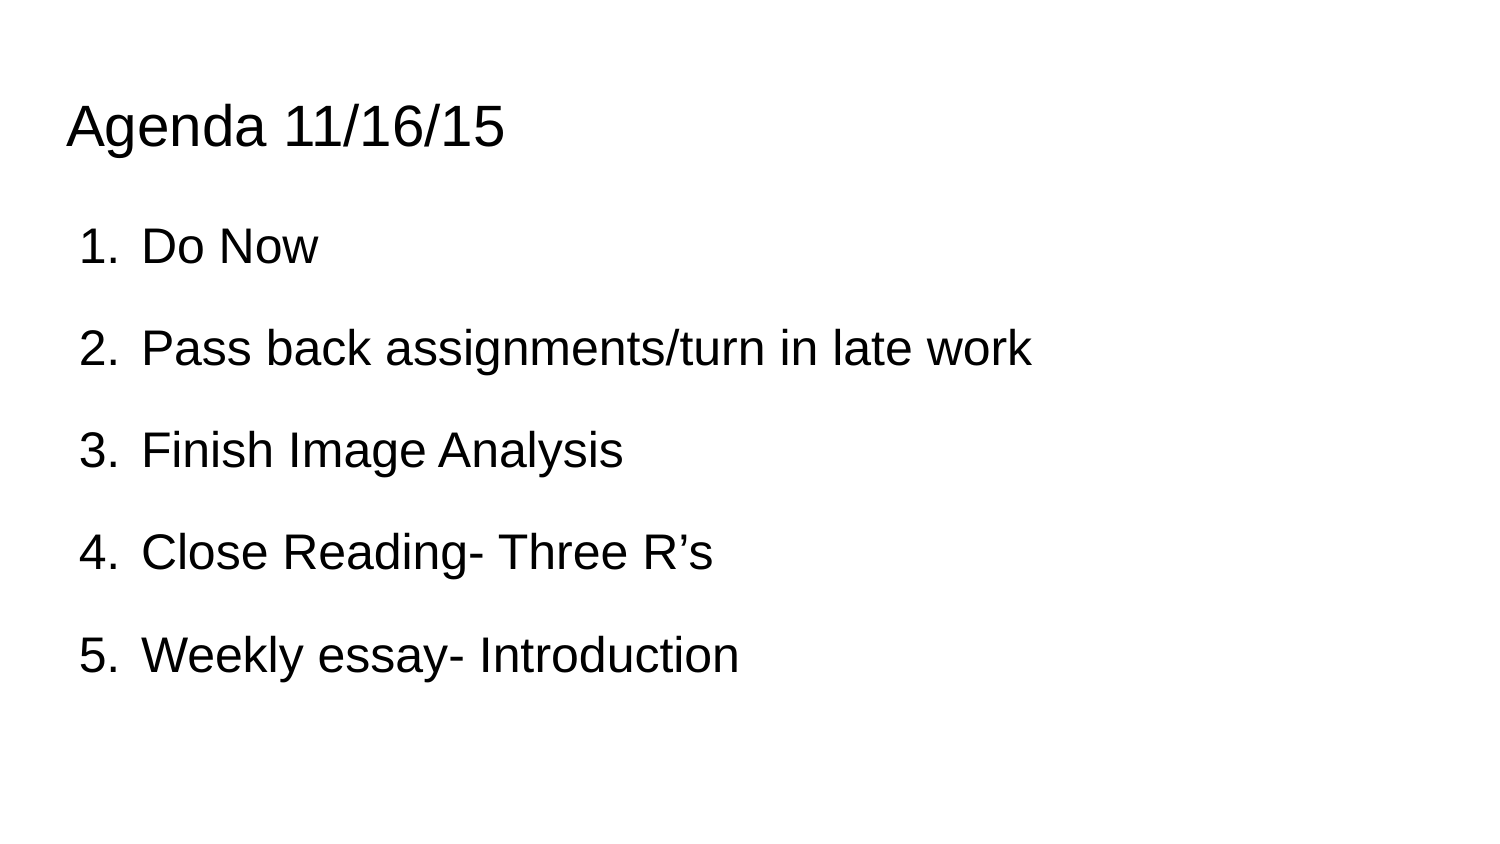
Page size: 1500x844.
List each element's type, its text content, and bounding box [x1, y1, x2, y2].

title Agenda 11/16/15 [51, 72, 1449, 167]
list Do Now Pass back assignments/turn in late work Finish Image Analysis Close Reading- Three R’s Weekly essay- Introduction [51, 189, 1449, 750]
